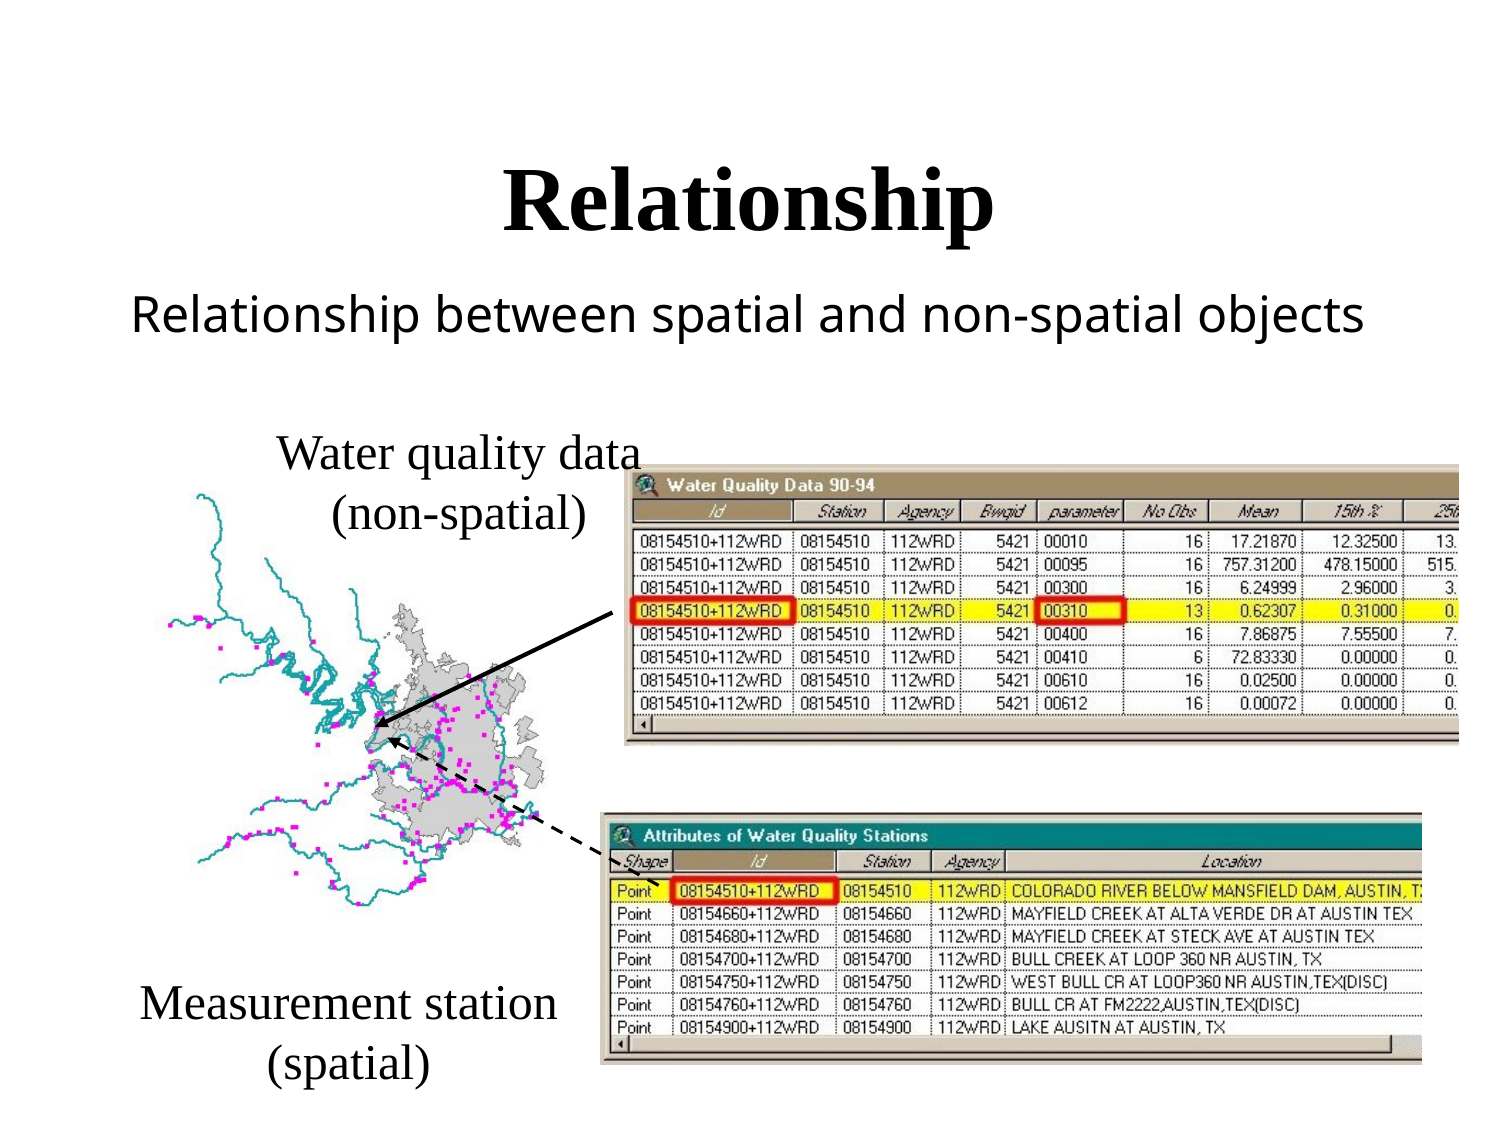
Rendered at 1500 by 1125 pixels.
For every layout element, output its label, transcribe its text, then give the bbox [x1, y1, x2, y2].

title Relationship [112, 99, 1388, 288]
picture [49, 464, 1459, 1066]
text_box Measurement station (spatial) [124, 962, 574, 1098]
text_box Relationship between spatial and non-spatial objects [115, 274, 1382, 350]
text_box Water quality data (non-spatial) [261, 412, 658, 473]
